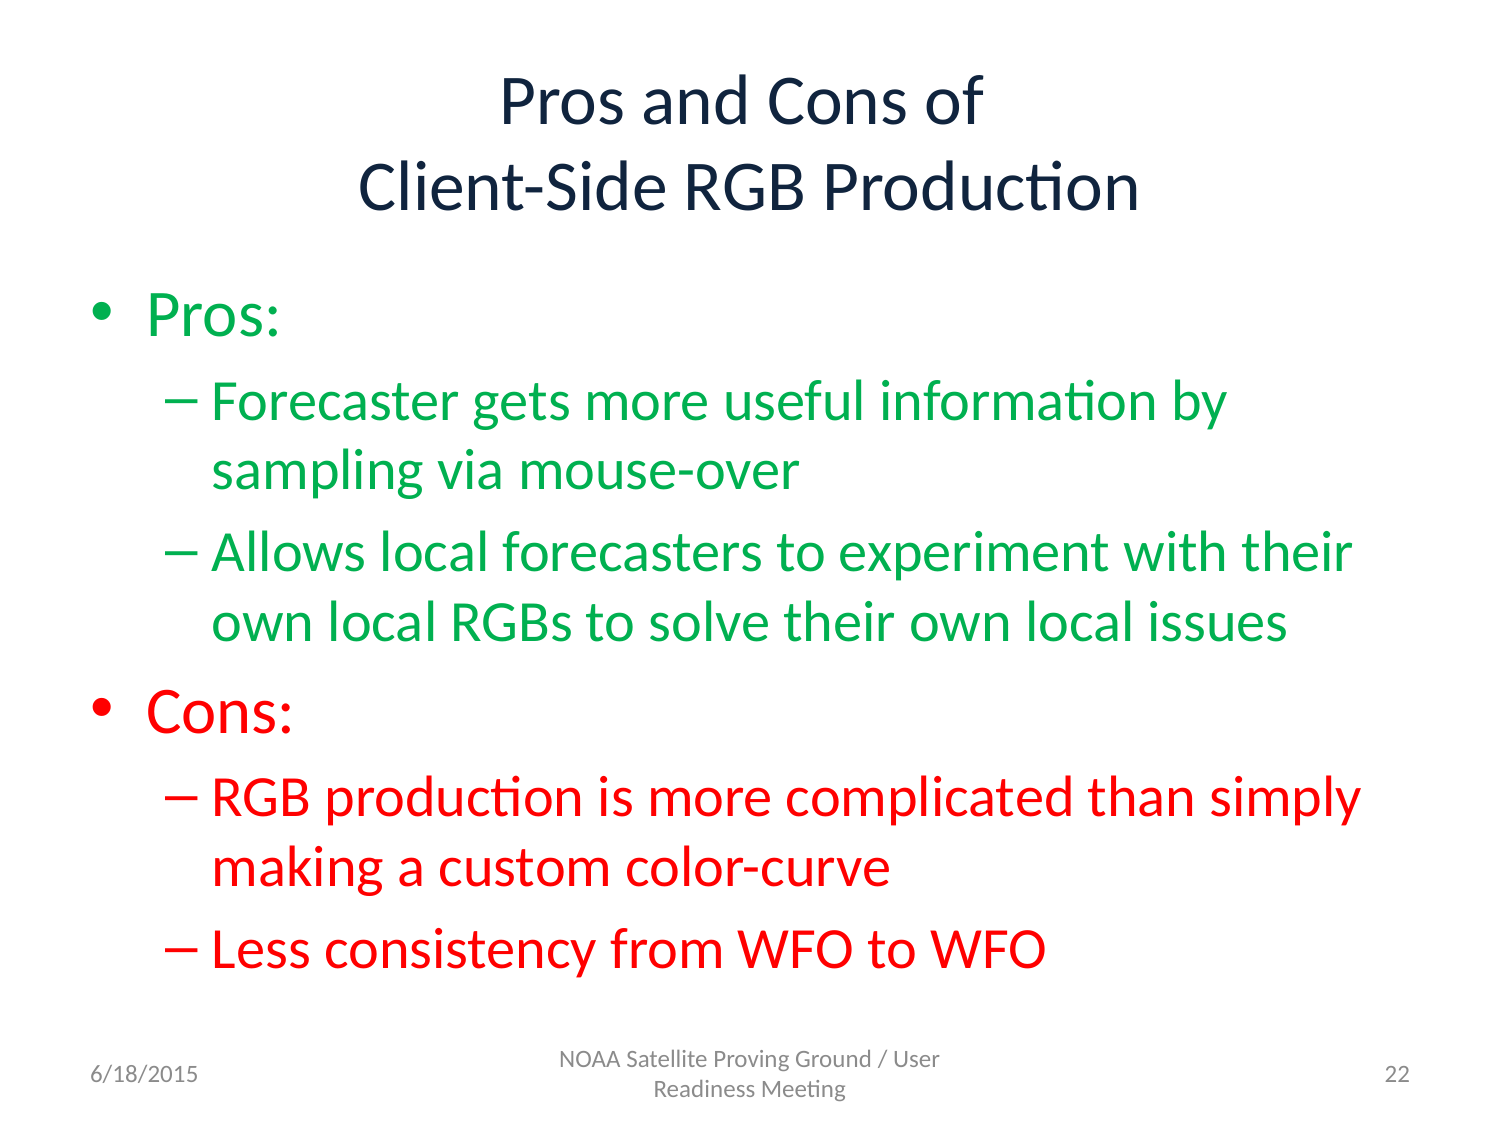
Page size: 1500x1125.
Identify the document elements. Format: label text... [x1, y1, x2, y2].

list Pros: Forecaster gets more useful information by sampling via mouse-over Allows local forecasters to experiment with their own local RGBs to solve their own local issues Cons: RGB production is more complicated than simply making a custom color-curve Less consistency from WFO to WFO [75, 262, 1425, 1005]
title Pros and Cons of Client-Side RGB Production [75, 45, 1425, 233]
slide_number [75, 1042, 425, 1103]
slide_number 22 [1074, 1042, 1425, 1103]
footer NOAA Satellite Proving Ground / User Readiness Meeting [512, 1042, 988, 1103]
